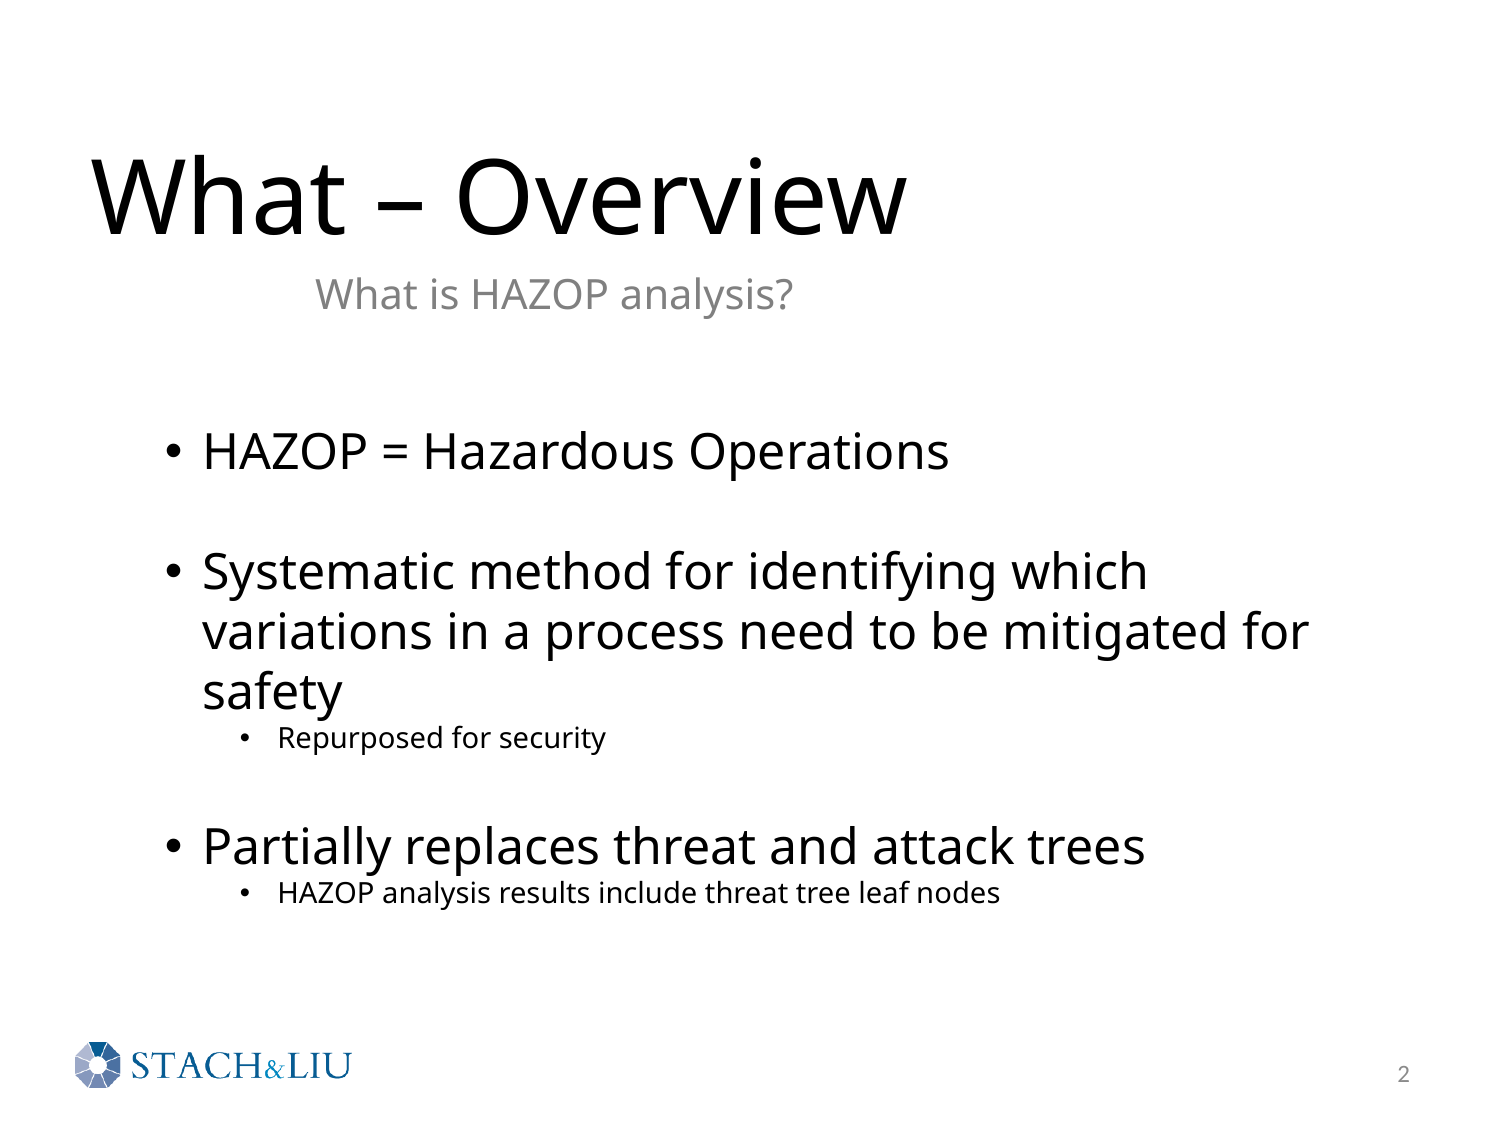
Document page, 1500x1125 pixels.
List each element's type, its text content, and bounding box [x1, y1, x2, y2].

text_box HAZOP = Hazardous Operations Systematic method for identifying which variations in a process need to be mitigated for safety Repurposed for security Partially replaces threat and attack trees HAZOP analysis results include threat tree leaf nodes [149, 412, 1350, 918]
title What – Overview [75, 45, 1425, 263]
picture [75, 1042, 352, 1088]
text_box What is HAZOP analysis? [299, 249, 975, 325]
slide_number 2 [1074, 1042, 1425, 1103]
